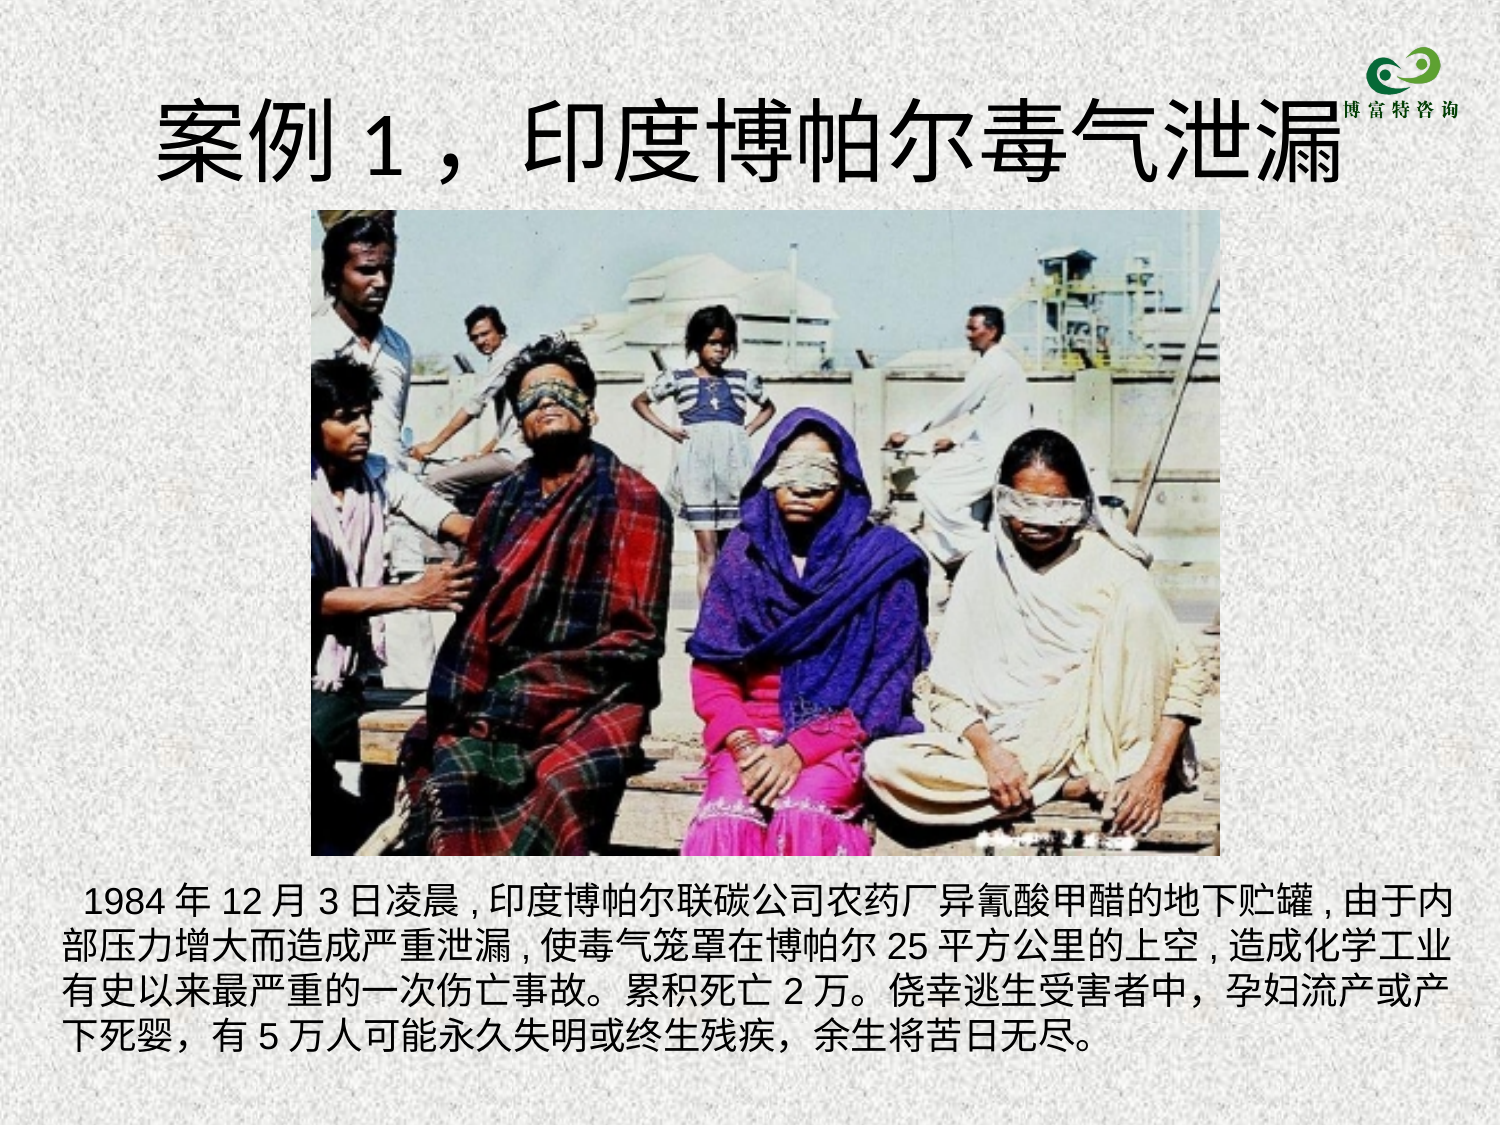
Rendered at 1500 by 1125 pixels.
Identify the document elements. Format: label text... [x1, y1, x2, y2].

text_box 1984年12月3日凌晨,印度博帕尔联碳公司农药厂异氰酸甲醋的地下贮罐,由于内部压力增大而造成严重泄漏,使毒气笼罩在博帕尔25平方公里的上空,造成化学工业有史以来最严重的一次伤亡事故。累积死亡2万。侥幸逃生受害者中，孕妇流产或产下死婴，有5万人可能永久失明或终生残疾，余生将苦日无尽。 [46, 855, 1471, 1078]
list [311, 210, 1220, 856]
title 案例1，印度博帕尔毒气泄漏 [75, 45, 1425, 233]
picture [0, 0, 1500, 1125]
